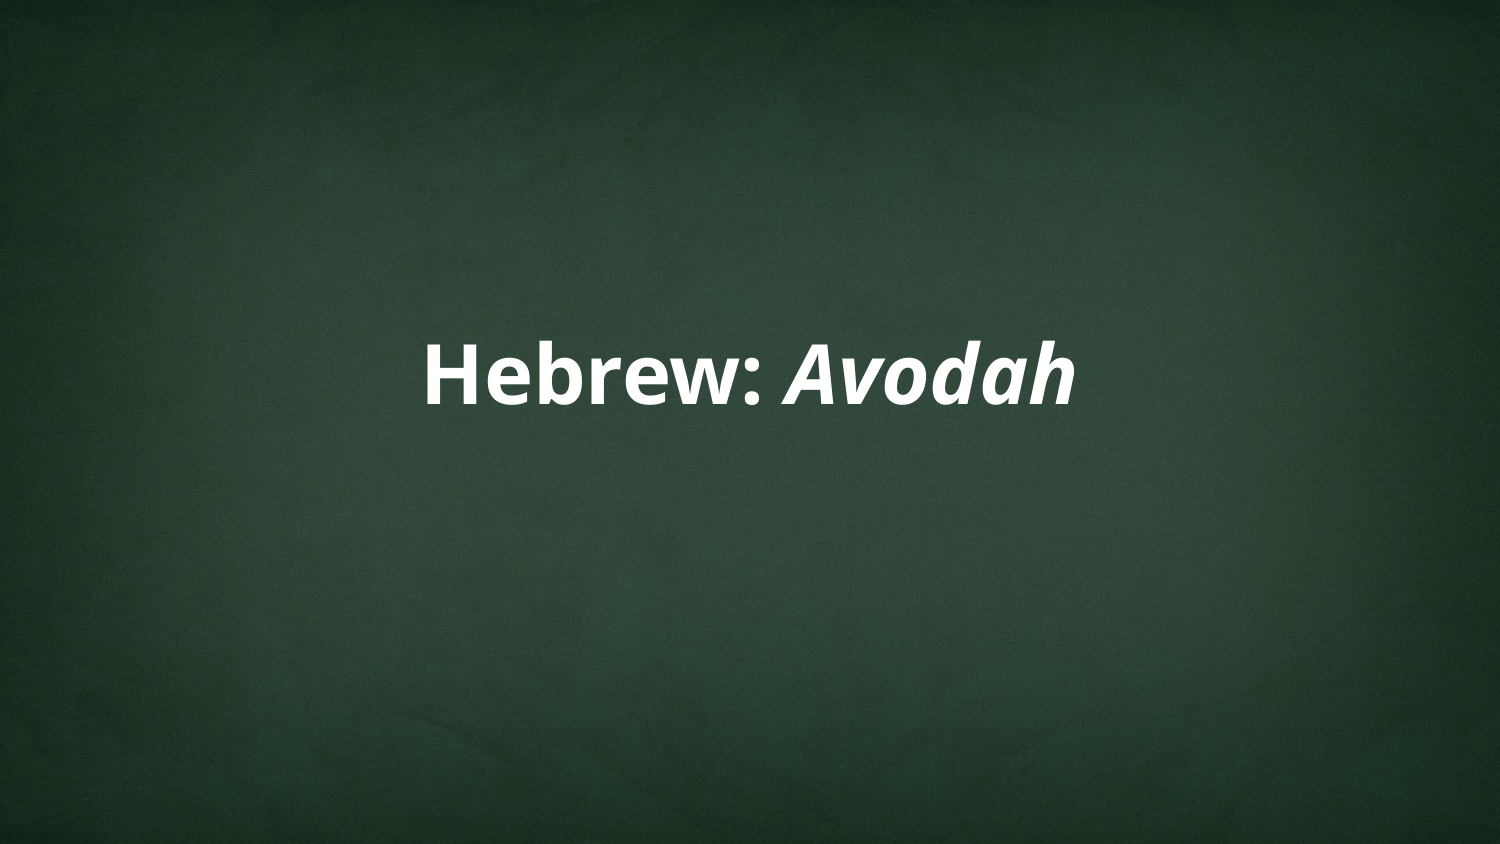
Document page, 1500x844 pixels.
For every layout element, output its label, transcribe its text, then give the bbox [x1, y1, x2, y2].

text_box Hebrew: Avodah [142, 313, 1358, 429]
picture [0, 0, 1500, 844]
